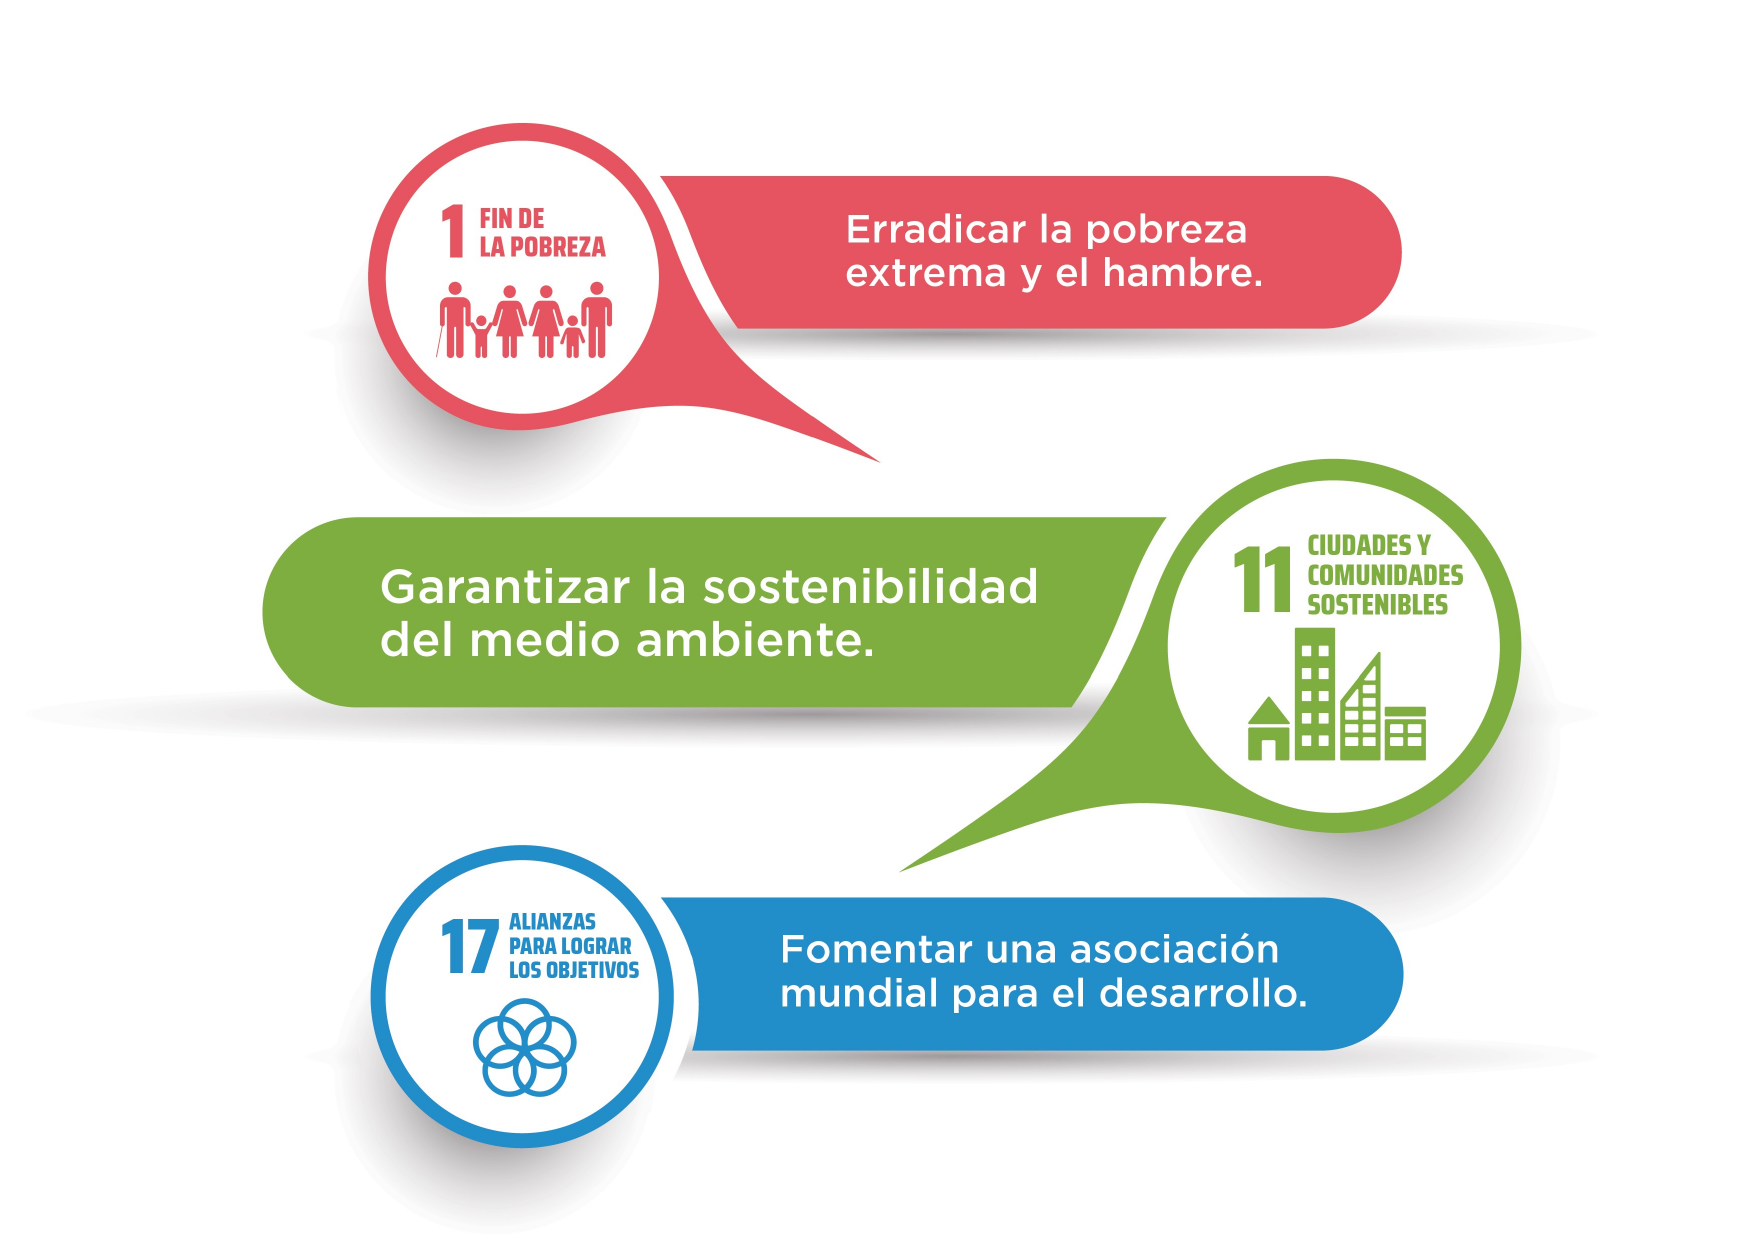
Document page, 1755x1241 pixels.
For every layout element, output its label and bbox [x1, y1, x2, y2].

text_box [25, 120, 1599, 1234]
